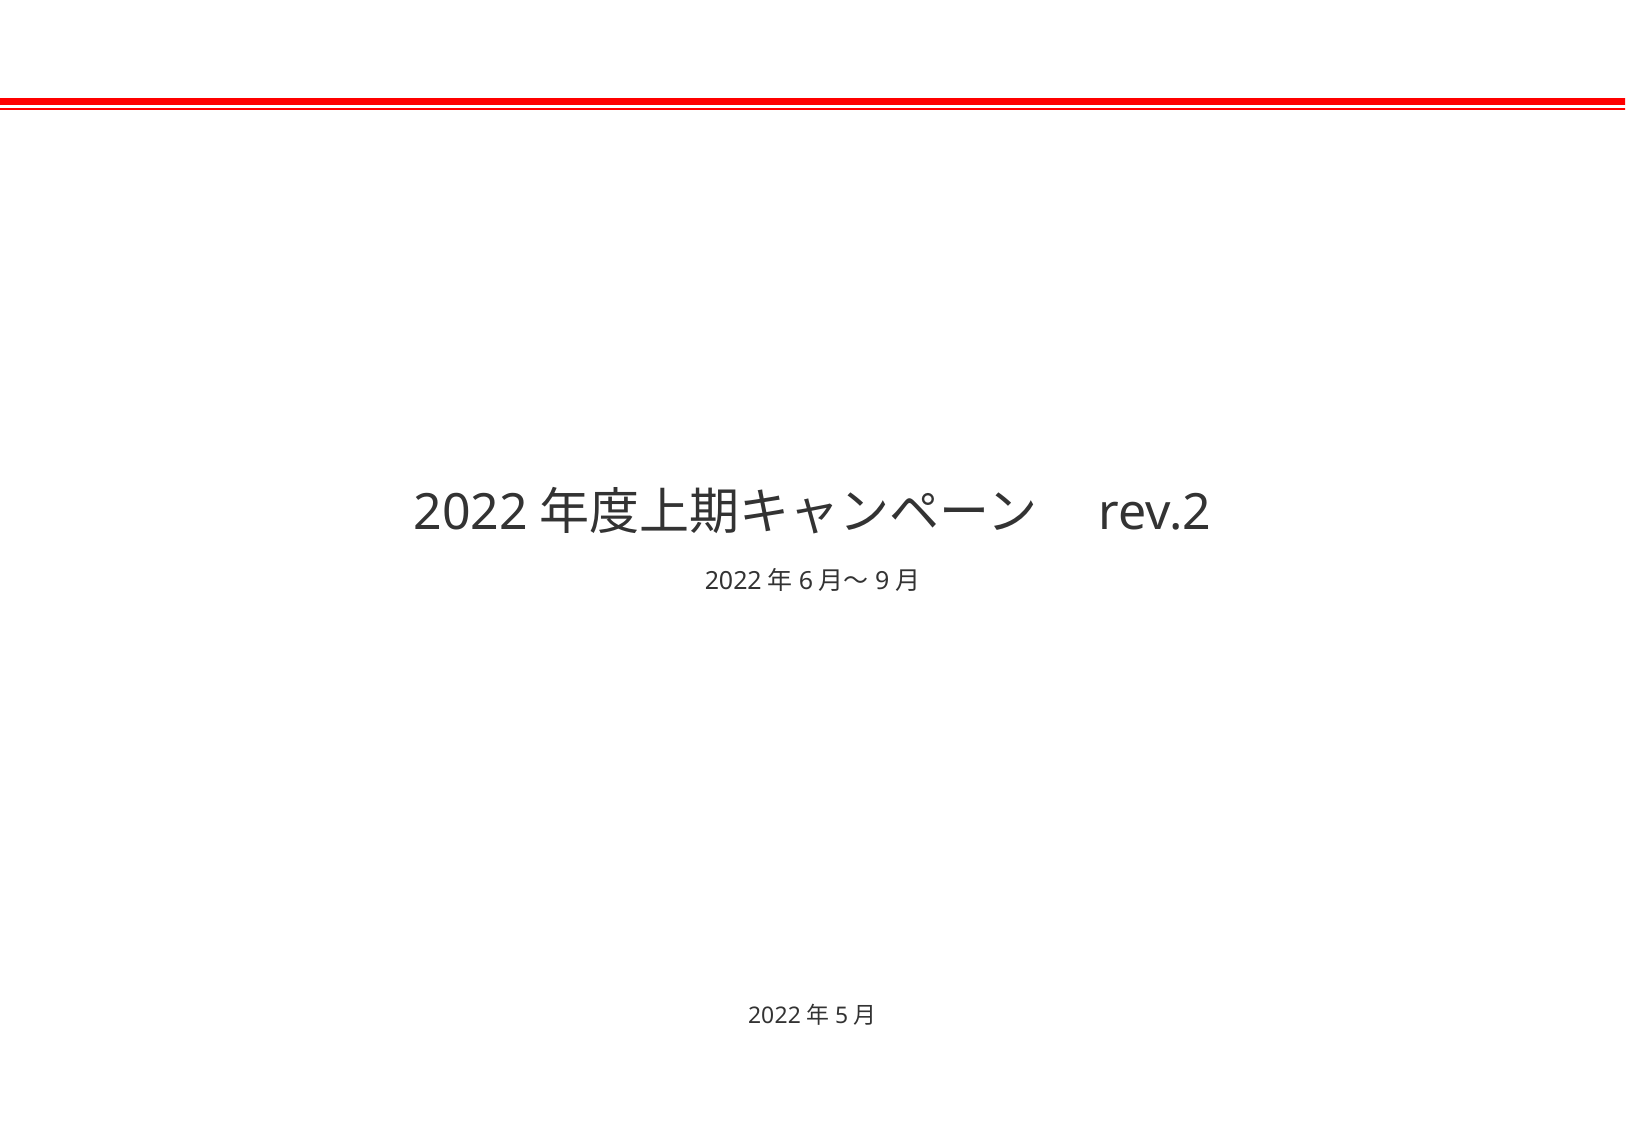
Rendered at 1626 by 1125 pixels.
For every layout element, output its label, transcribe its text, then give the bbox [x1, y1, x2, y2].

text_box 2022年5月 [0, 993, 1625, 1036]
text_box 2022年度上期キャンペーン rev.2 2022年6月～9月 [0, 471, 1625, 602]
